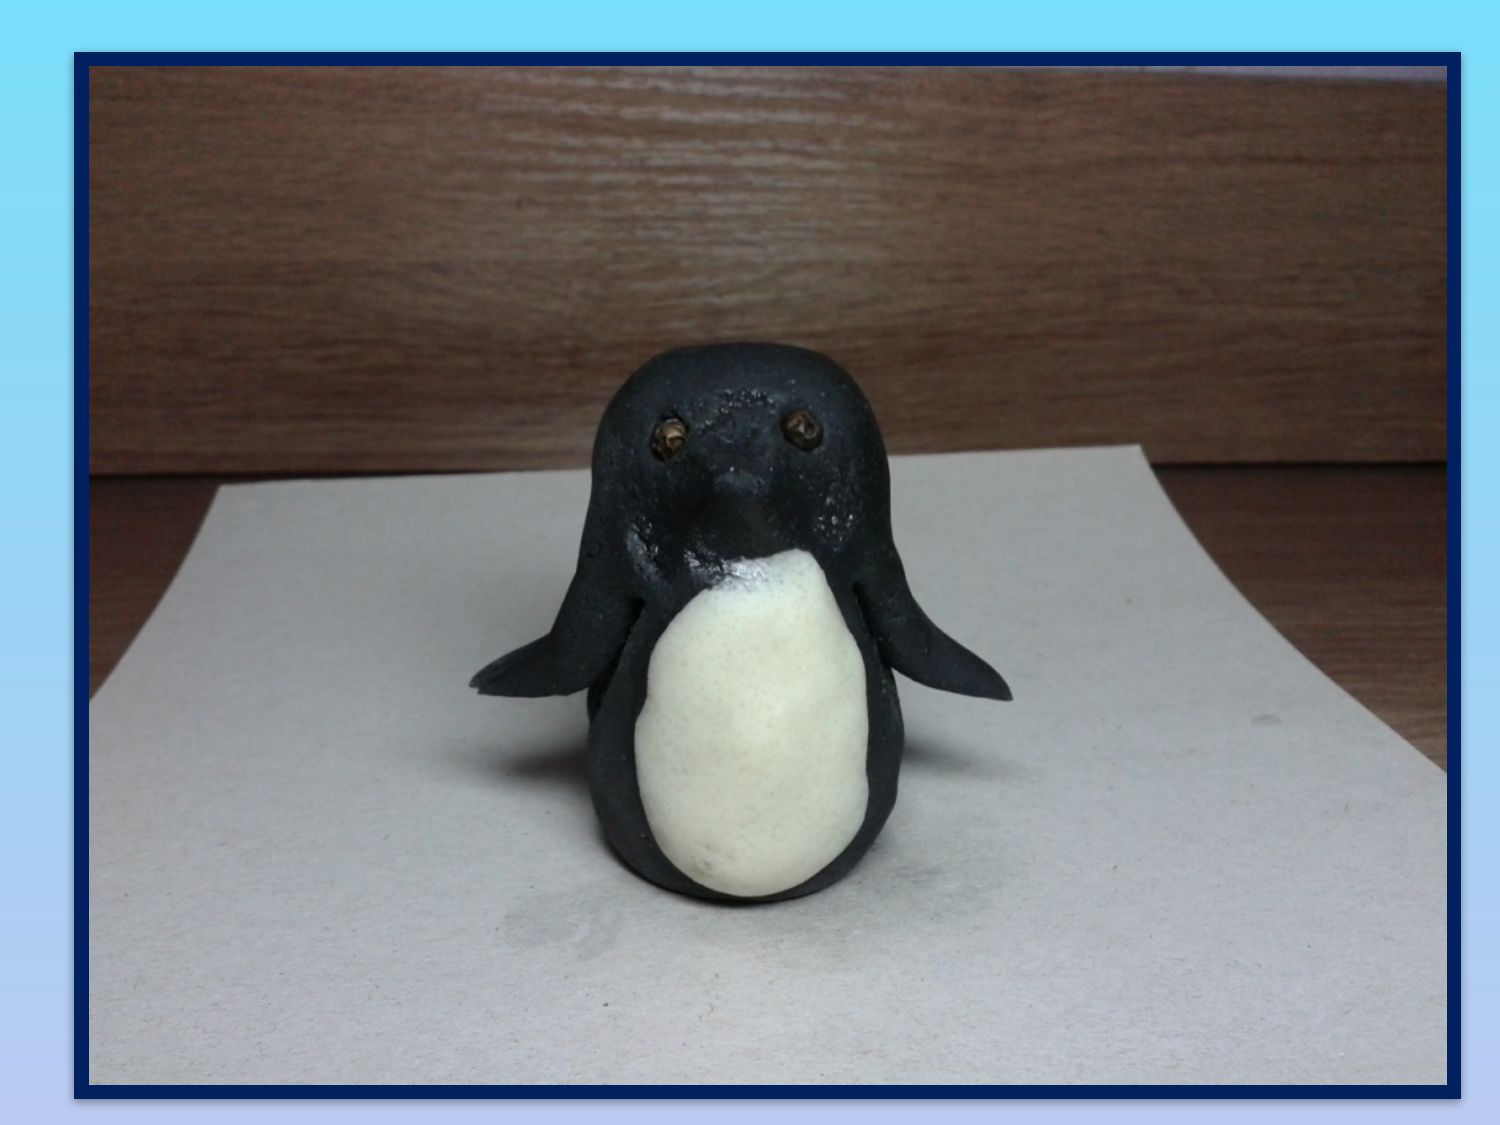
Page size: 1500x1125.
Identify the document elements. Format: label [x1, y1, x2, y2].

picture [88, 66, 1447, 1086]
